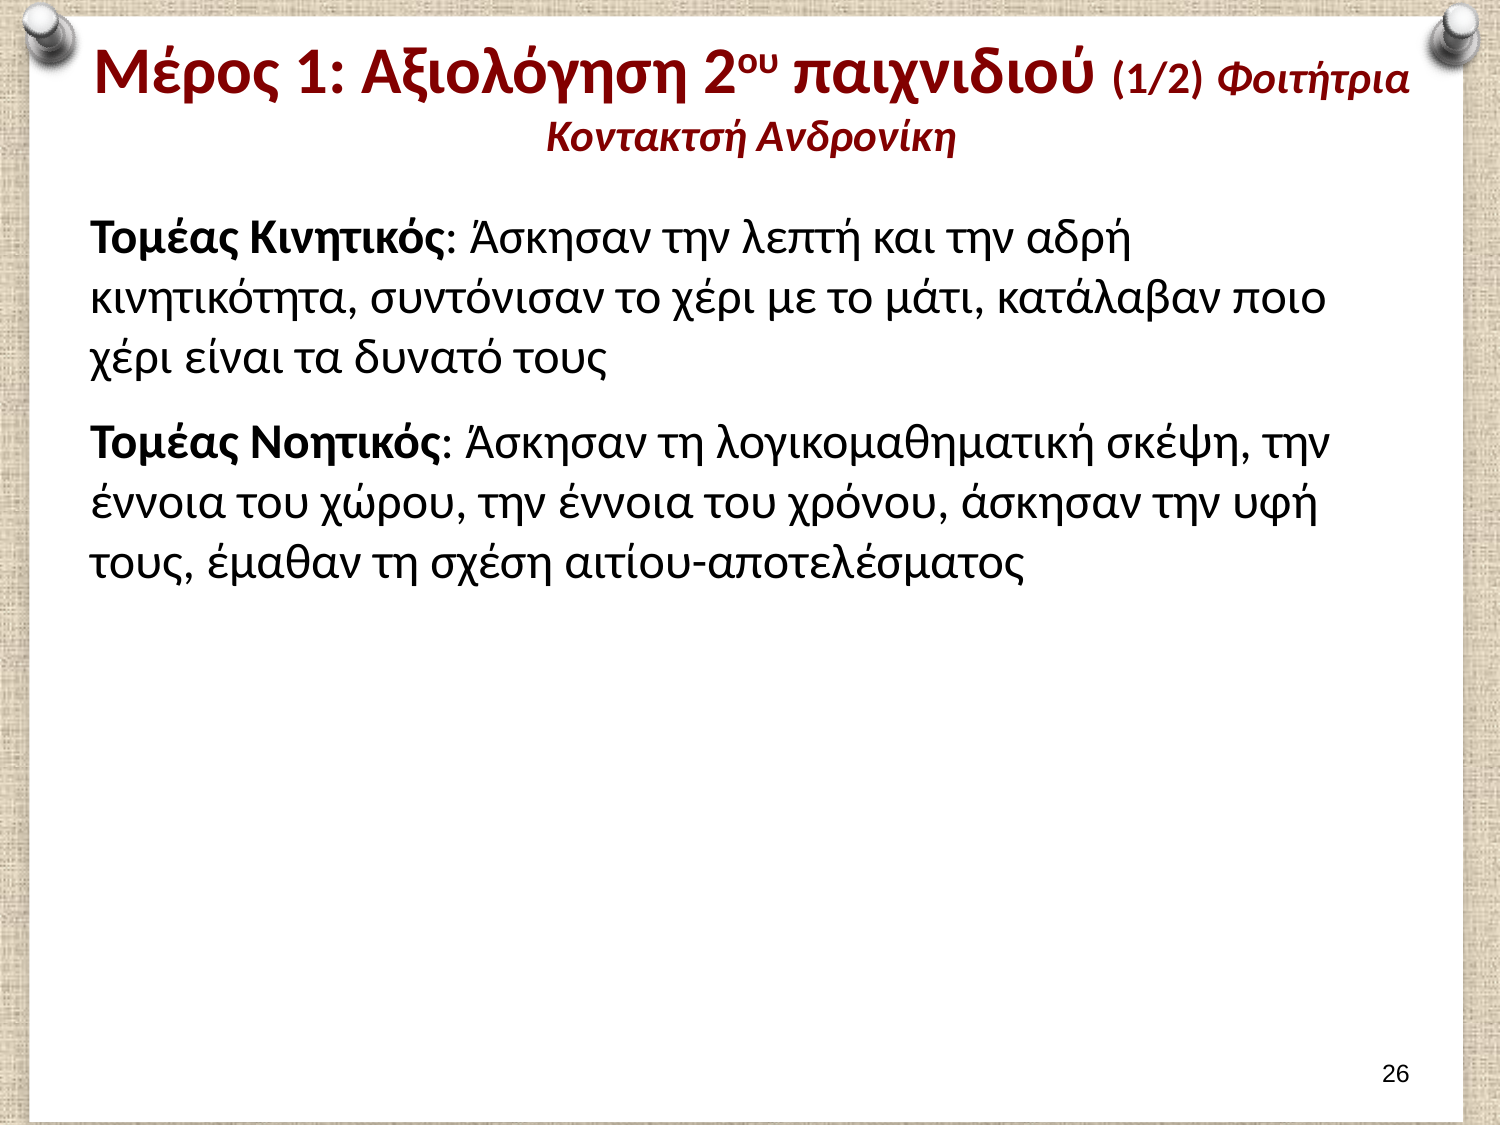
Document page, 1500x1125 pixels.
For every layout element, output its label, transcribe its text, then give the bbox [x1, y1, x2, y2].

list Τομέας Κινητικός: Άσκησαν την λεπτή και την αδρή κινητικότητα, συντόνισαν το χέρι με το μάτι, κατάλαβαν ποιο χέρι είναι τα δυνατό τους Τομέας Νοητικός: Άσκησαν τη λογικομαθηματική σκέψη, την έννοια του χώρου, την έννοια του χρόνου, άσκησαν την υφή τους, έμαθαν τη σχέση αιτίου-αποτελέσματος [75, 196, 1425, 1024]
slide_number 25 [1074, 1042, 1425, 1103]
picture [0, 0, 1500, 1125]
title Μέρος 1: Αξιολόγηση 2ου παιχνιδιού (1/2) Φοιτήτρια Κοντακτσή Ανδρονίκη [76, 19, 1427, 169]
